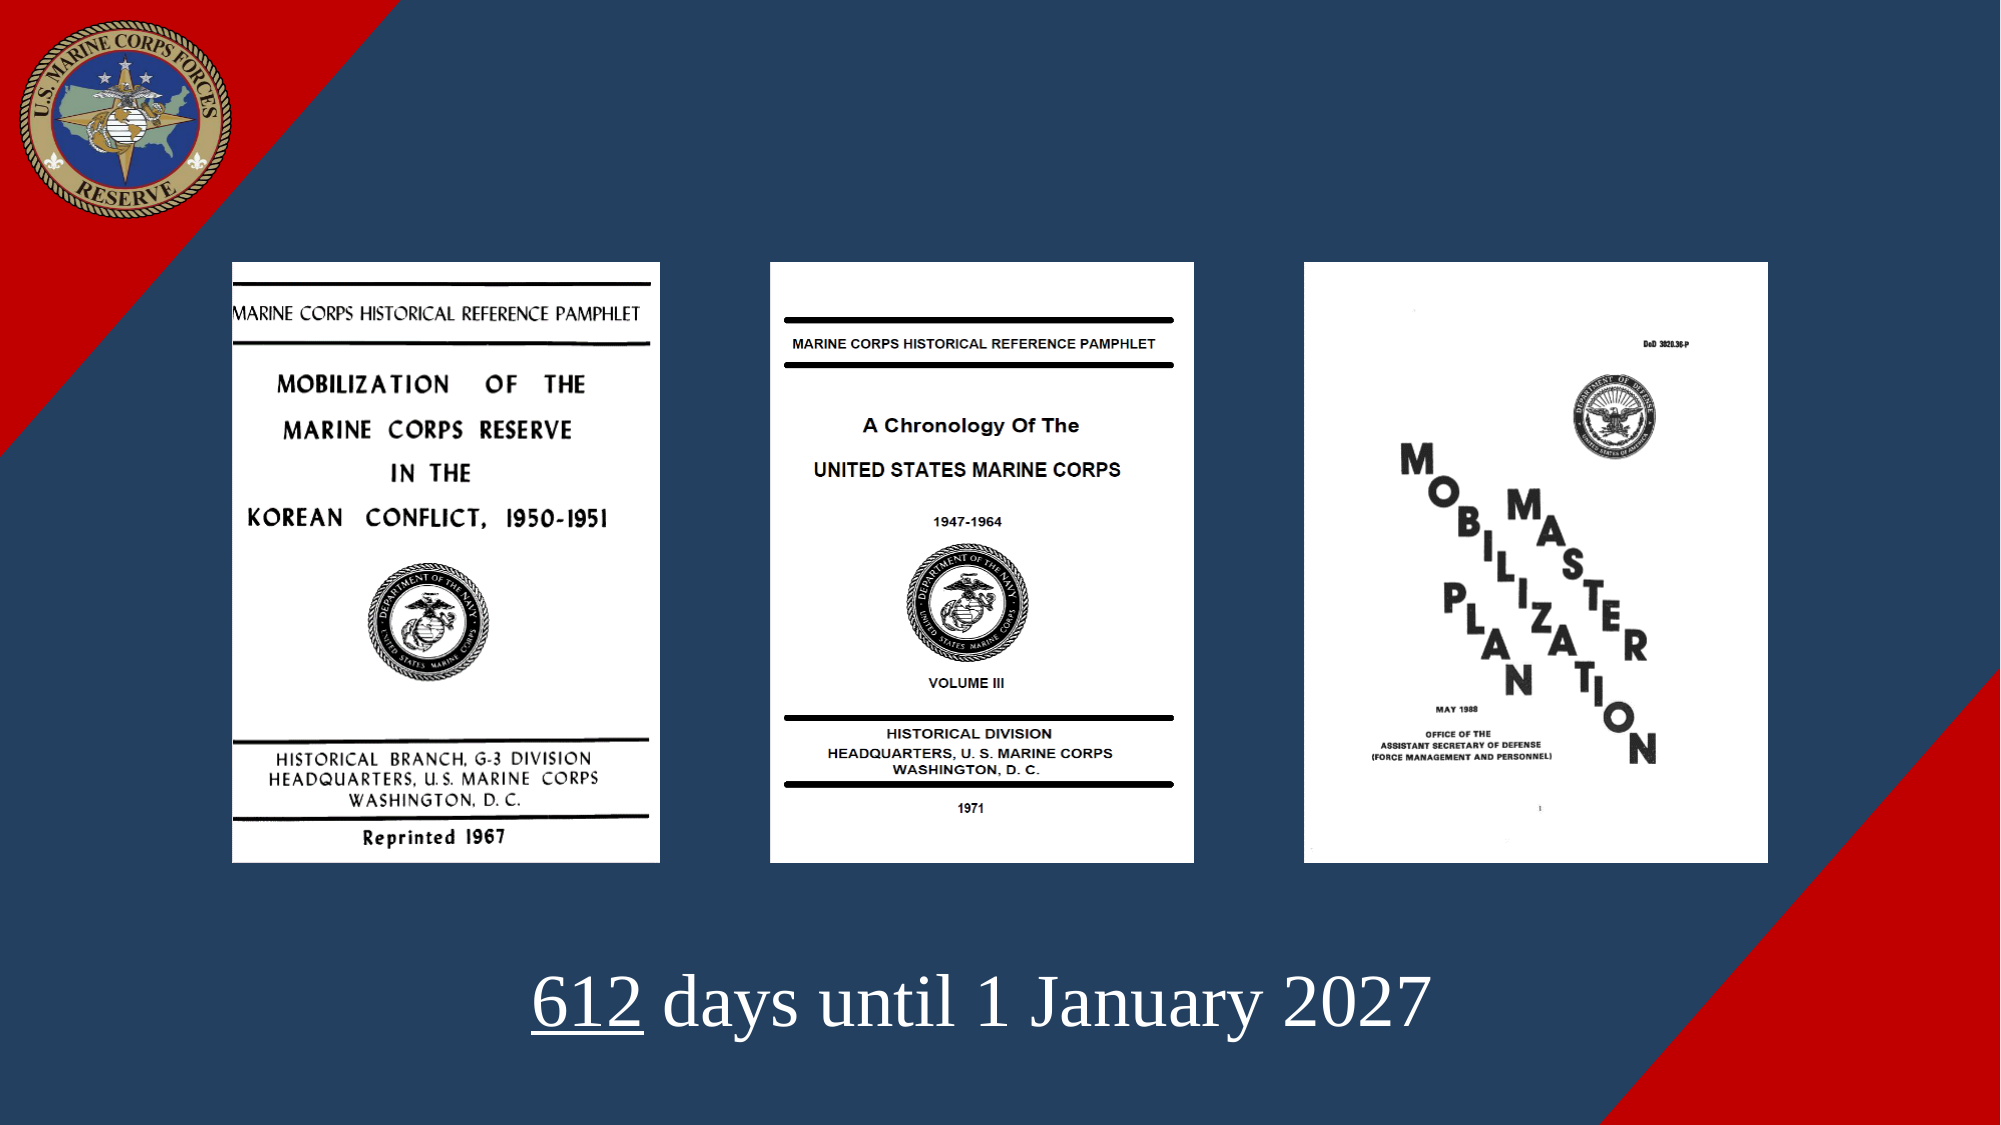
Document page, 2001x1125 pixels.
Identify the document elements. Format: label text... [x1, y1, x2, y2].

picture [770, 262, 1194, 863]
text_box 612 days until 1 January 2027 [197, 942, 1767, 1064]
picture [1304, 262, 1769, 863]
picture [231, 262, 660, 863]
picture [19, 20, 233, 220]
